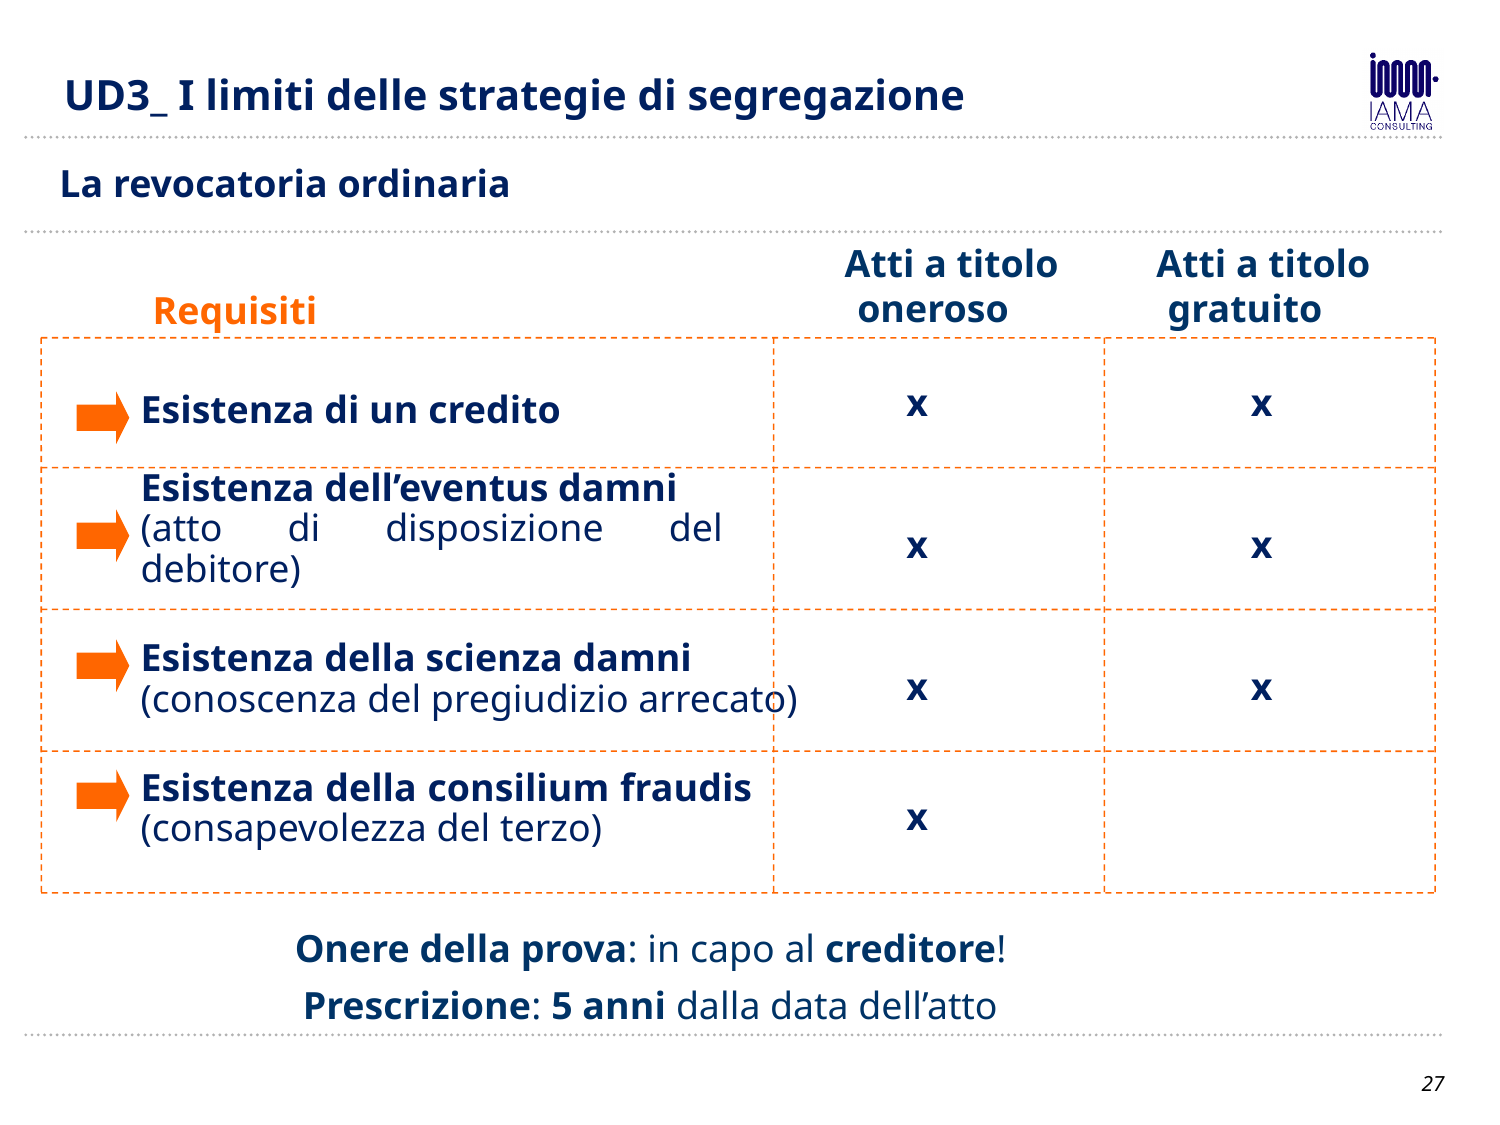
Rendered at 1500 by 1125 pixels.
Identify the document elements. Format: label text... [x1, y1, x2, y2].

text_box Esistenza dell’eventus damni (atto di disposizione del debitore) [125, 514, 739, 598]
text_box [76, 391, 125, 445]
text_box La revocatoria ordinaria [44, 152, 527, 213]
text_box x [891, 656, 961, 716]
text_box Prescrizione: 5 anni dalla data dell’atto [206, 974, 1058, 1035]
text_box x [1236, 656, 1306, 716]
text_box Atti a titolo gratuito [1090, 232, 1400, 338]
text_box Onere della prova: in capo al creditore! [206, 917, 1058, 974]
text_box UD3_ I limiti delle strategie di segregazione [49, 61, 992, 127]
text_box Esistenza di un credito [125, 385, 632, 480]
text_box x [891, 373, 961, 433]
text_box x [1236, 514, 1306, 574]
text_box Esistenza della consilium fraudis (consapevolezza del terzo) [125, 768, 768, 858]
text_box [76, 509, 125, 563]
text_box Esistenza della scienza damni (conoscenza del pregiudizio arrecato) [125, 638, 821, 728]
text_box x [891, 514, 961, 574]
text_box Requisiti [41, 279, 392, 340]
text_box [76, 769, 125, 823]
text_box [76, 639, 125, 693]
text_box x [891, 786, 961, 846]
picture [1362, 48, 1444, 132]
text_box x [1236, 373, 1306, 433]
text_box Atti a titolo oneroso [785, 232, 1081, 338]
